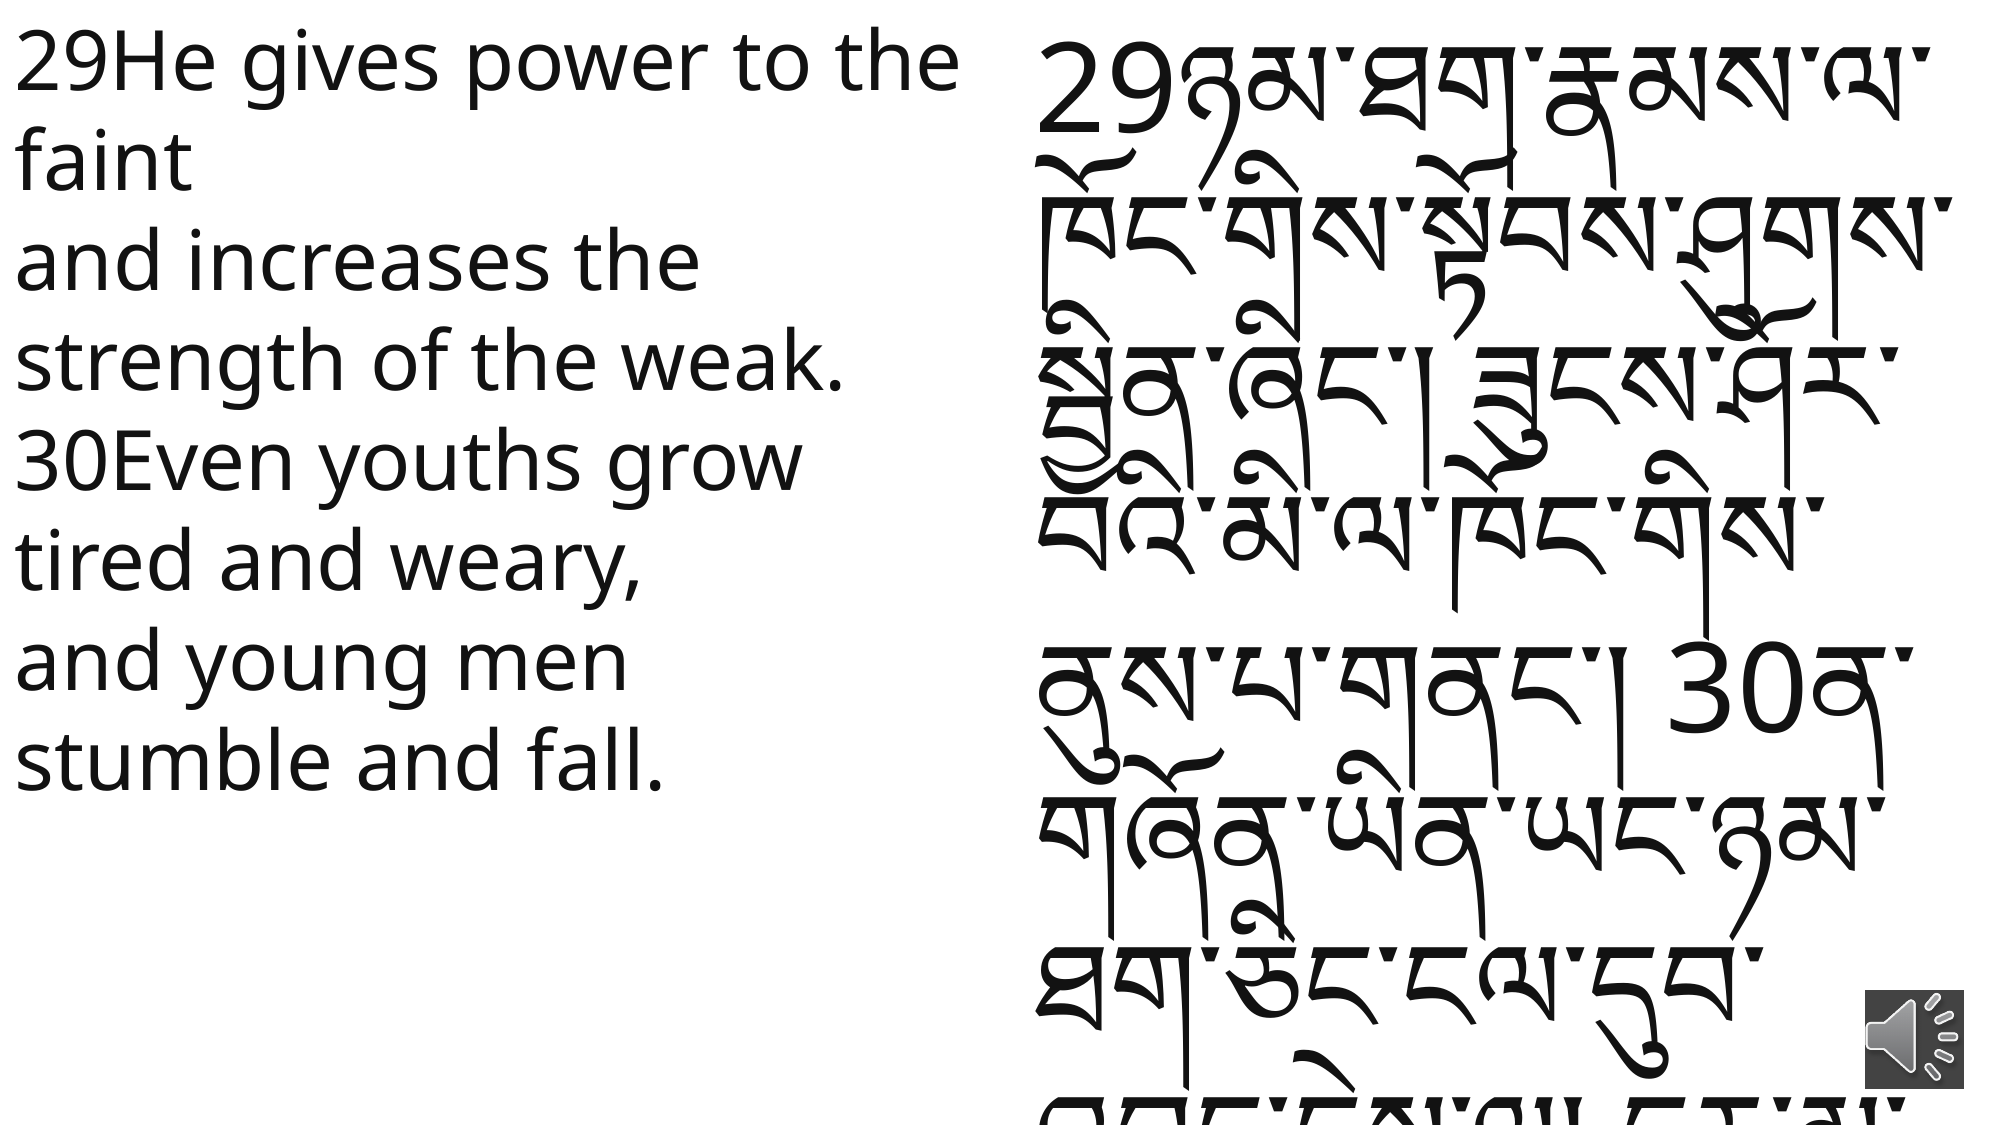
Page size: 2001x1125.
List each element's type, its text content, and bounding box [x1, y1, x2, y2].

text_box 29He gives power to the faint and increases the strength of the weak. 30Even youths grow tired and weary, and young men stumble and fall. [0, 0, 981, 1125]
picture [1864, 989, 1965, 1090]
text_box 29ཉམ་ཐག་རྣམས་ལ་ཁོང་གིས་སྟོབས་ཤུགས་སྦྱིན་ཞིང་། ཟུངས་ཤོར་བའི་མི་ལ་ཁོང་གིས་ནུས་པ་གནང་། 30ན་གཞོན་ཡིན་ཡང་ཉམ་ཐག་ཅིང་ངལ་དུབ་འབྱུང་ངེས་ལ། དར་མ་ཡིན་ཡང་གཞི་ནས་འགྱེལ་བར་འགྱུར། [1019, 0, 2000, 1125]
